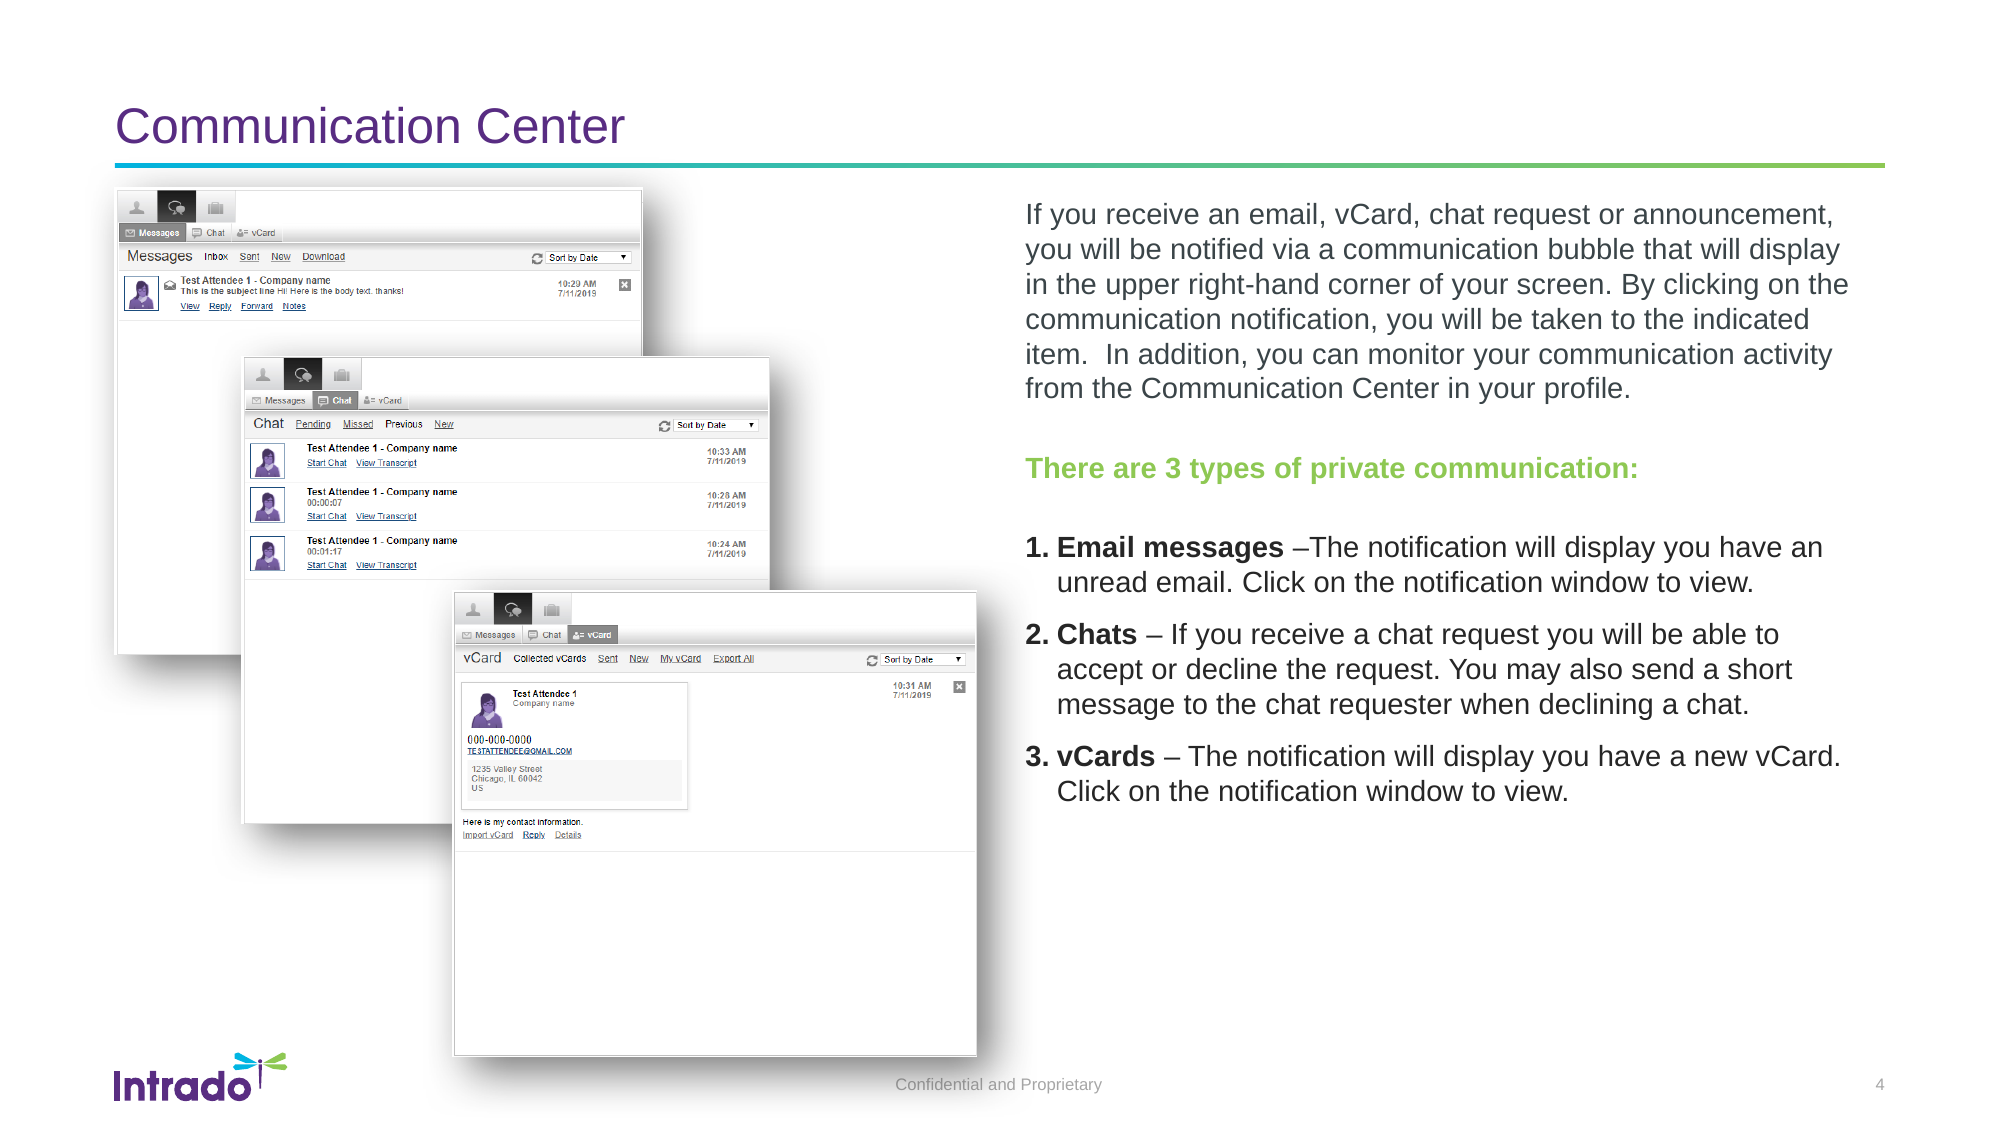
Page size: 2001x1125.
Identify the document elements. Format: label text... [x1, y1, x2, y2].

title Communication Center [114, 26, 1885, 155]
text_box If you receive an email, vCard, chat request or announcement, you will be notified via a communication bubble that will display in the upper right-hand corner of your screen. By clicking on the communication notification, you will be taken to the indicated item. In addition, you can monitor your communication activity from the Communication Center in your profile. There are 3 types of private communication: Email messages –The notification will display you have an unread email. Click on the notification window to view. Chats – If you receive a chat request you will be able to accept or decline the request. You may also send a short message to the chat requester when declining a chat. vCards – The notification will display you have a new vCard. Click on the notification window to view. [980, 187, 1885, 977]
picture [114, 187, 977, 1057]
slide_number 4 [1434, 1064, 1885, 1103]
